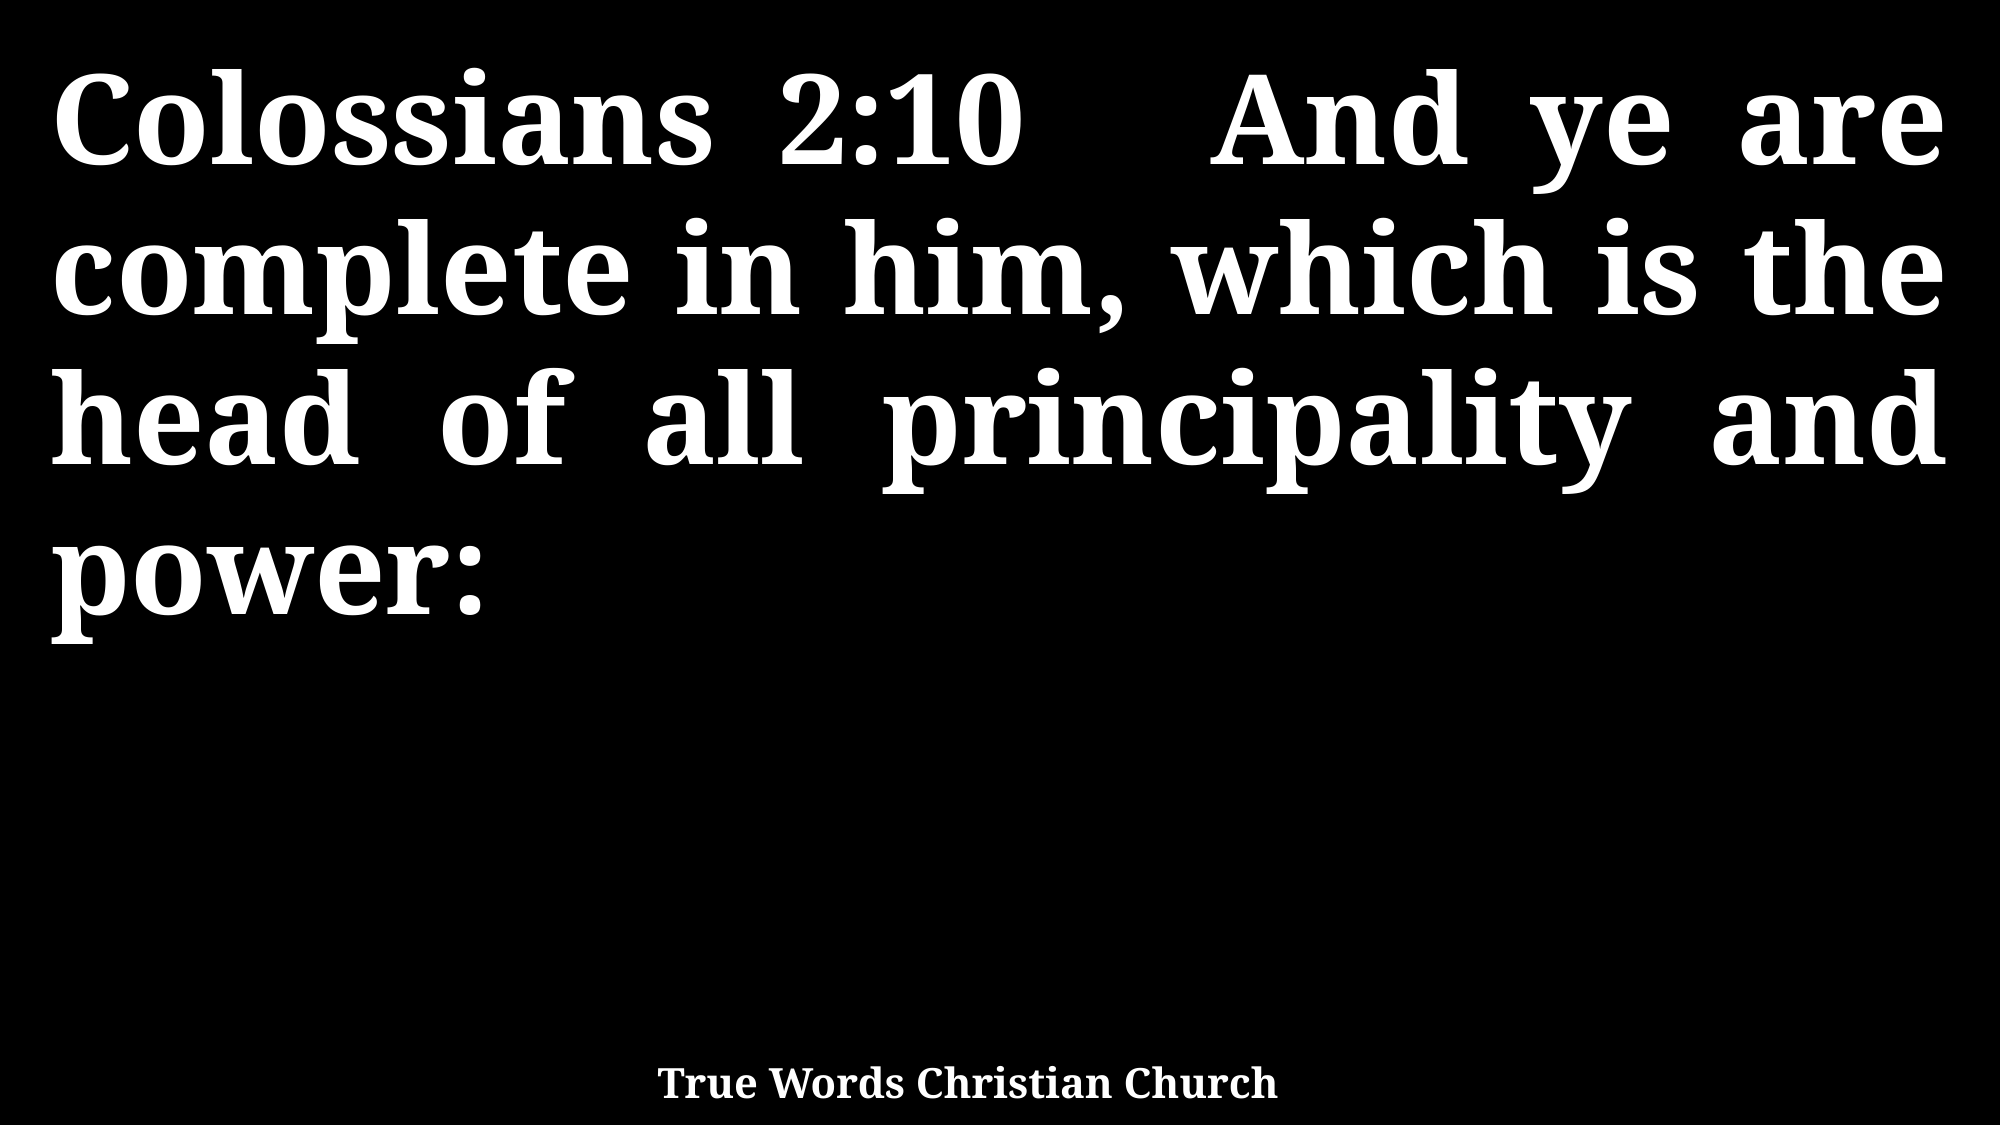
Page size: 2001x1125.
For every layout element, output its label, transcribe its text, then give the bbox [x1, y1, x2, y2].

text_box Colossians 2:10 And ye are complete in him, which is the head of all principality and power: [35, 32, 1965, 647]
text_box True Words Christian Church [642, 1049, 1294, 1114]
